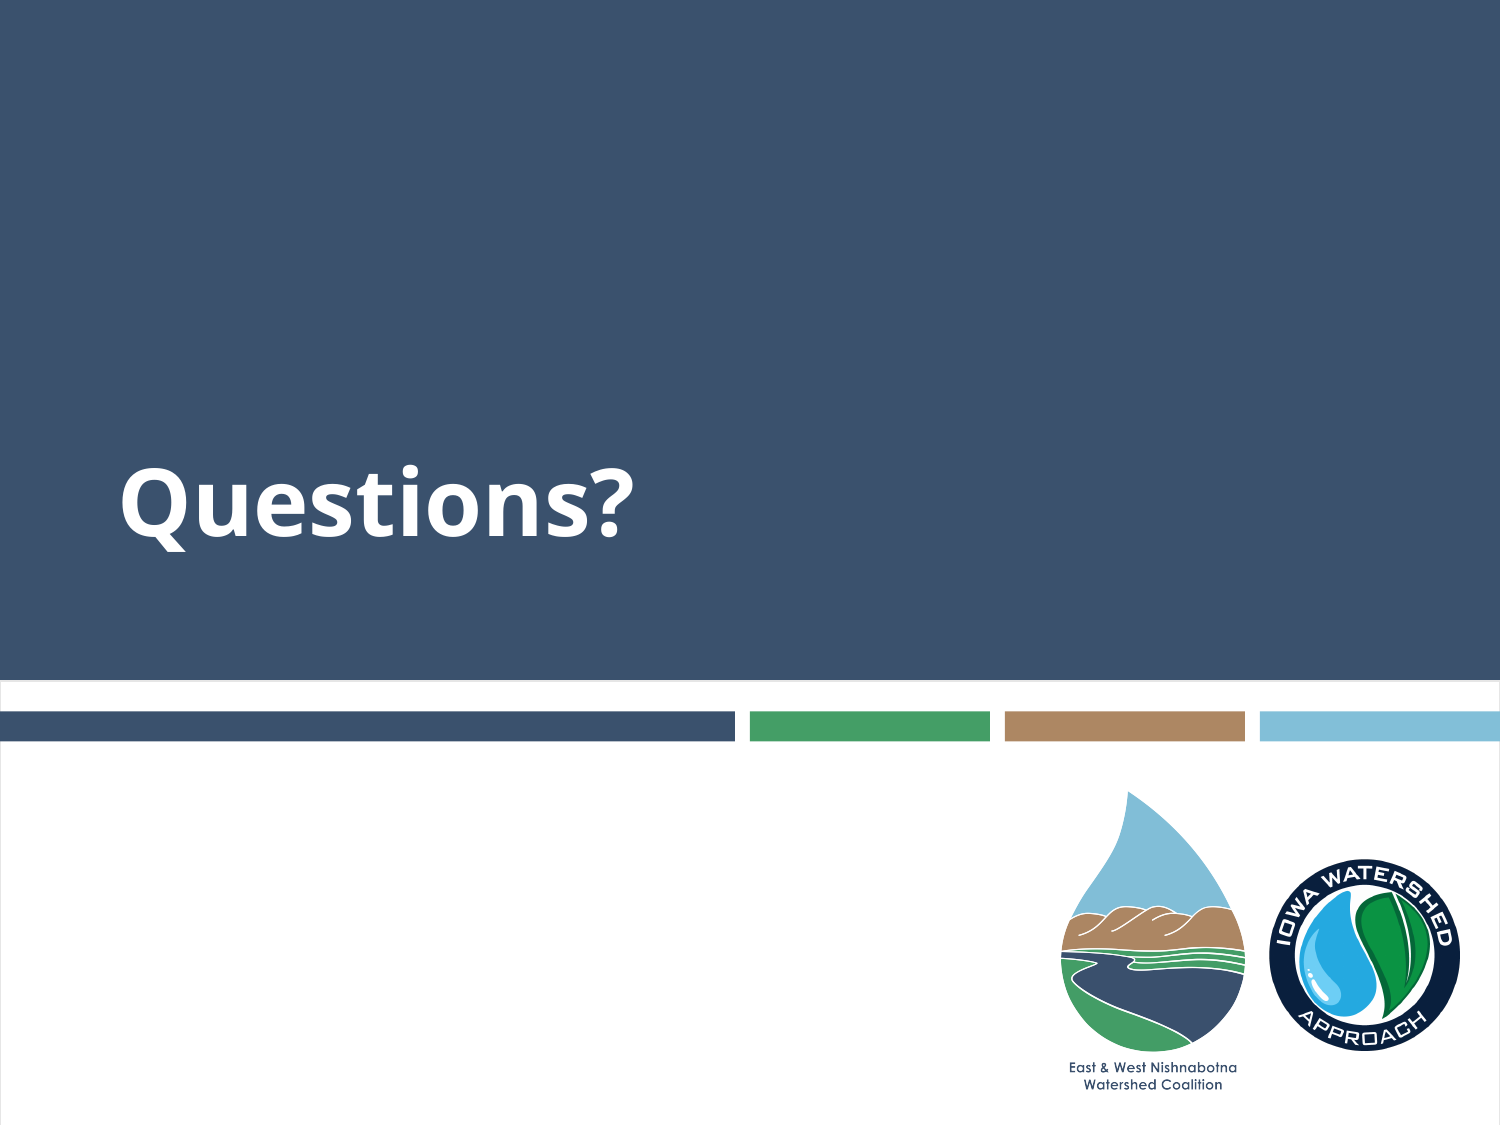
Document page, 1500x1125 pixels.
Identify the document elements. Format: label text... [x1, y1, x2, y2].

title Questions? [102, 115, 1397, 565]
picture [1260, 850, 1469, 1060]
